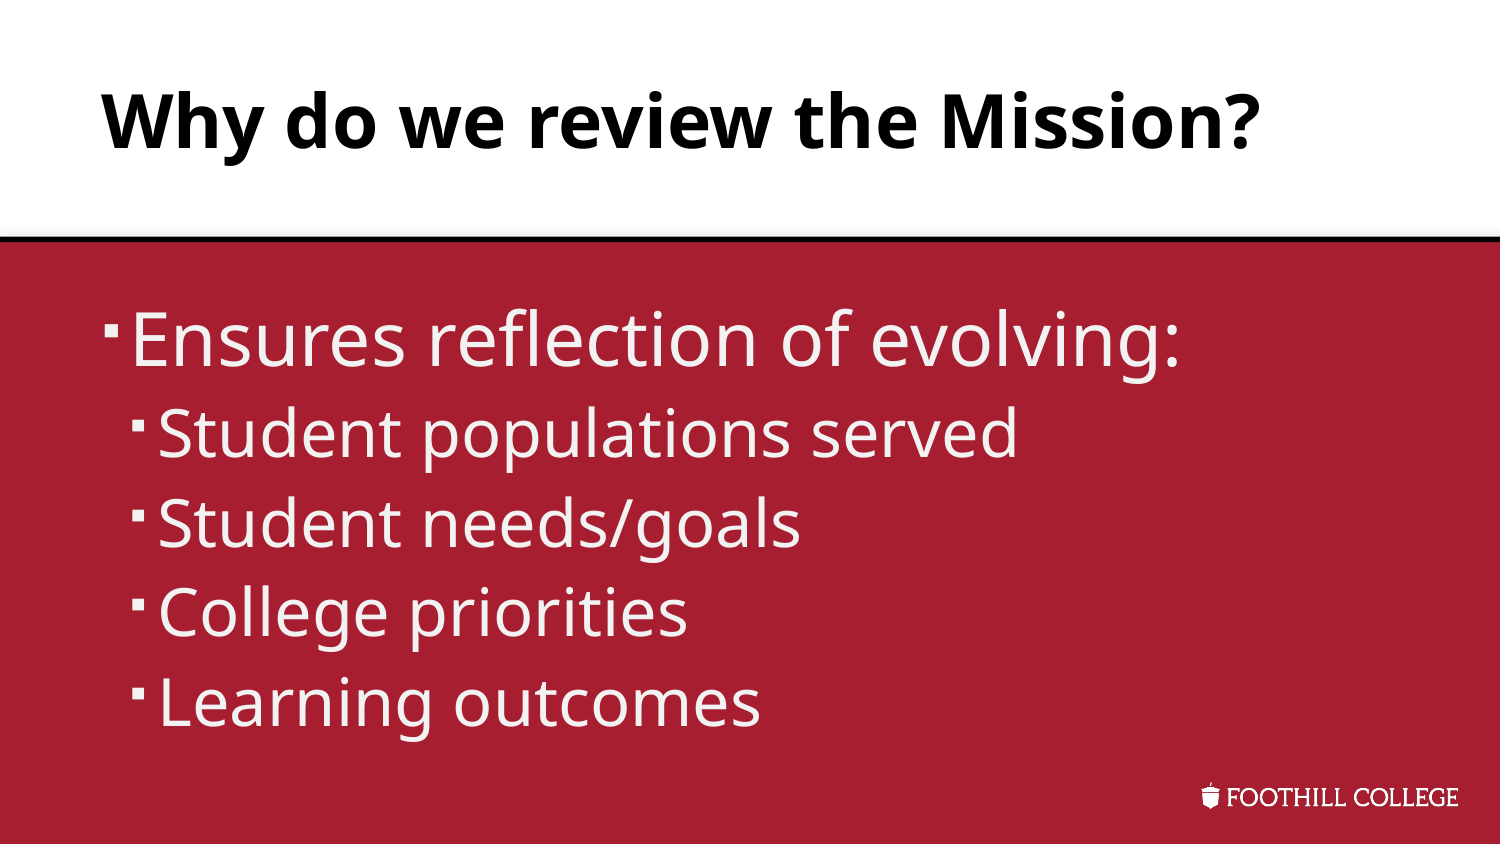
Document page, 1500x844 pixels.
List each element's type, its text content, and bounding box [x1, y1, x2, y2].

list Ensures reflection of evolving: Student populations served Student needs/goals College priorities Learning outcomes [86, 284, 1422, 783]
title Why do we review the Mission? [86, 41, 1422, 196]
picture [0, 0, 1500, 844]
